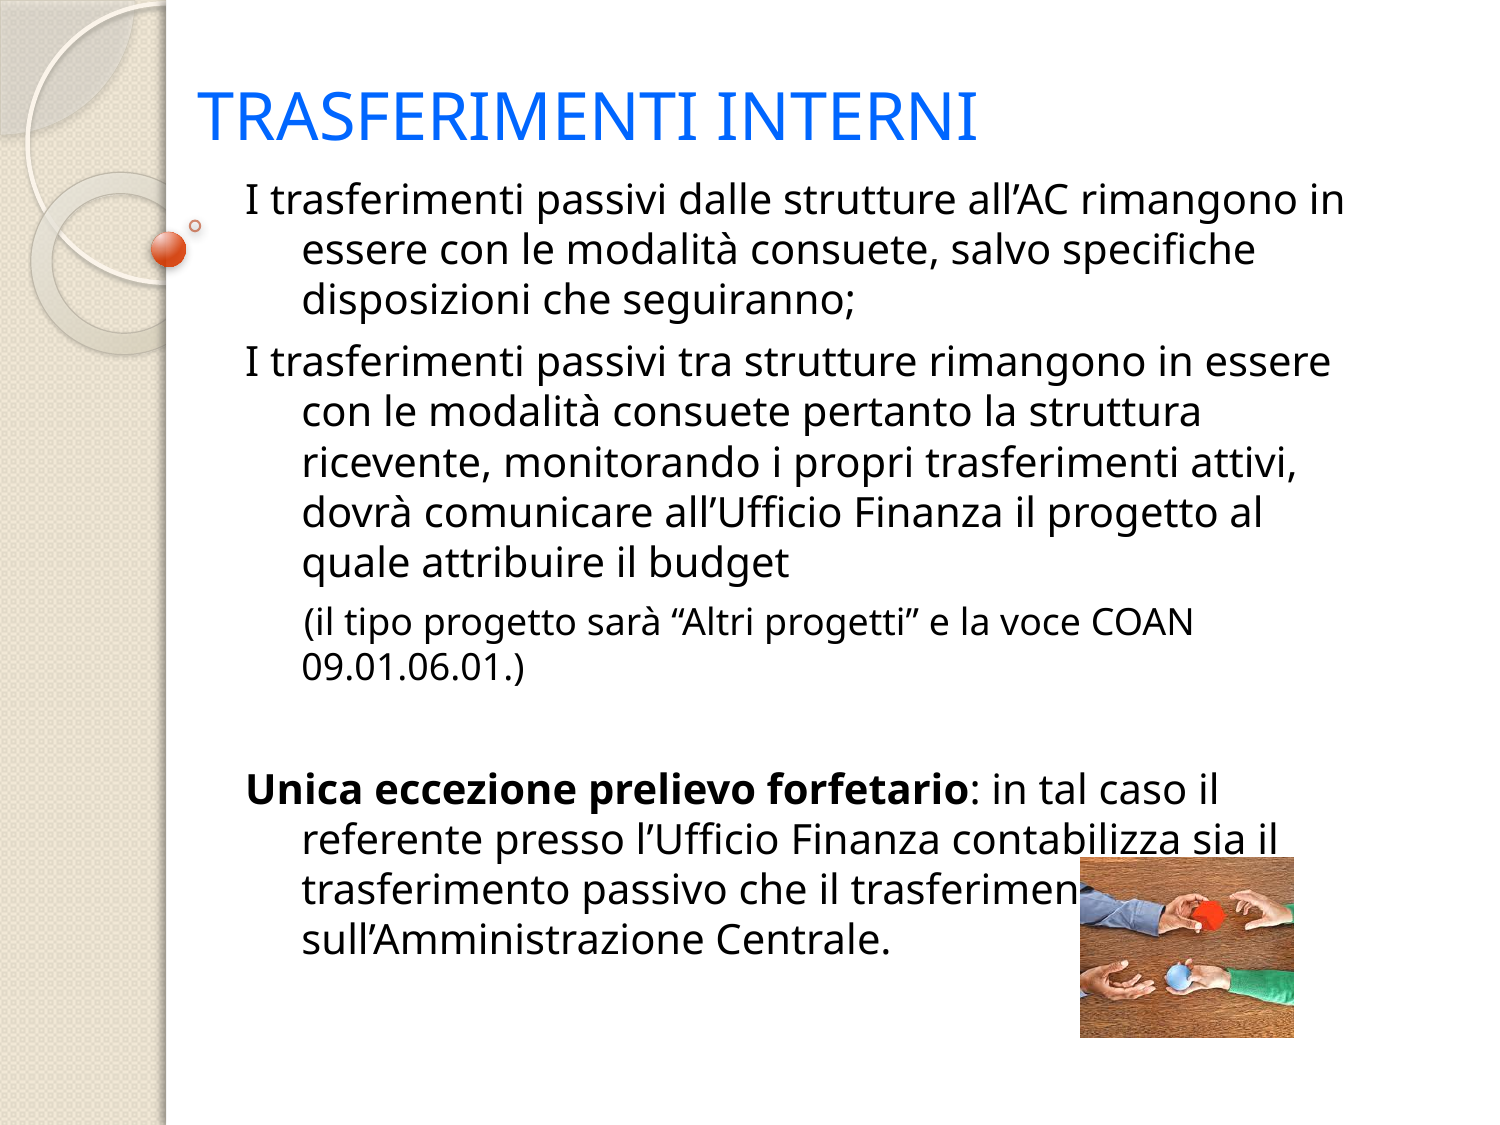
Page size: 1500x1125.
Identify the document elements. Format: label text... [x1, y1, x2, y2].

picture [1080, 857, 1294, 1038]
title TRASFERIMENTI INTERNI [183, 66, 1459, 161]
subtitle I trasferimenti passivi dalle strutture all’AC rimangono in essere con le modalità consuete, salvo specifiche disposizioni che seguiranno; I trasferimenti passivi tra strutture rimangono in essere con le modalità consuete pertanto la struttura ricevente, monitorando i propri trasferimenti attivi, dovrà comunicare all’Ufficio Finanza il progetto al quale attribuire il budget (il tipo progetto sarà “Altri progetti” e la voce COAN 09.01.06.01.) Unica eccezione prelievo forfetario: in tal caso il referente presso l’Ufficio Finanza contabilizza sia il trasferimento passivo che il trasferimento attivo sull’Amministrazione Centrale. [229, 172, 1377, 977]
